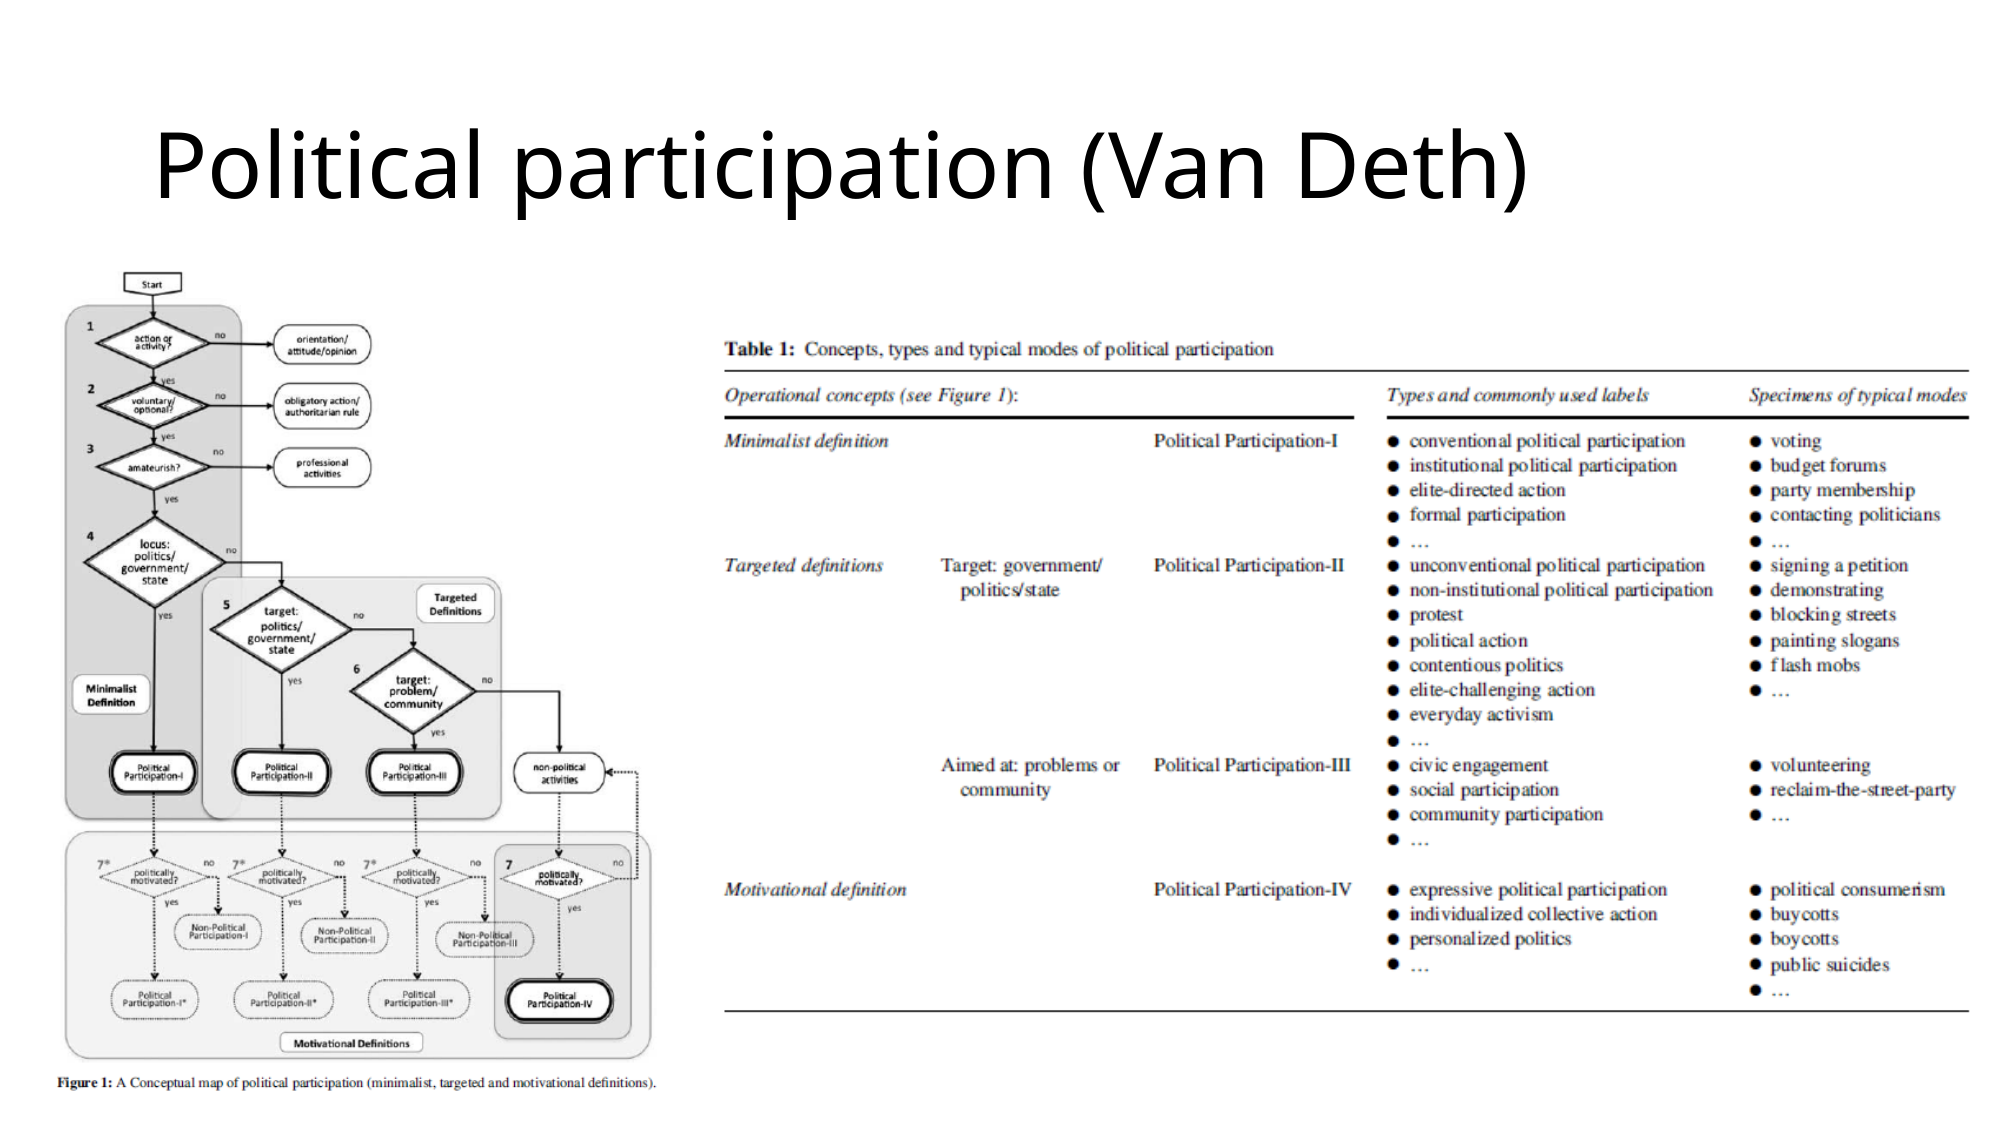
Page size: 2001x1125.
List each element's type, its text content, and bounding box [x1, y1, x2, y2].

picture [715, 336, 1988, 1025]
picture [36, 256, 678, 1105]
title Political participation (Van Deth) [137, 59, 1565, 278]
